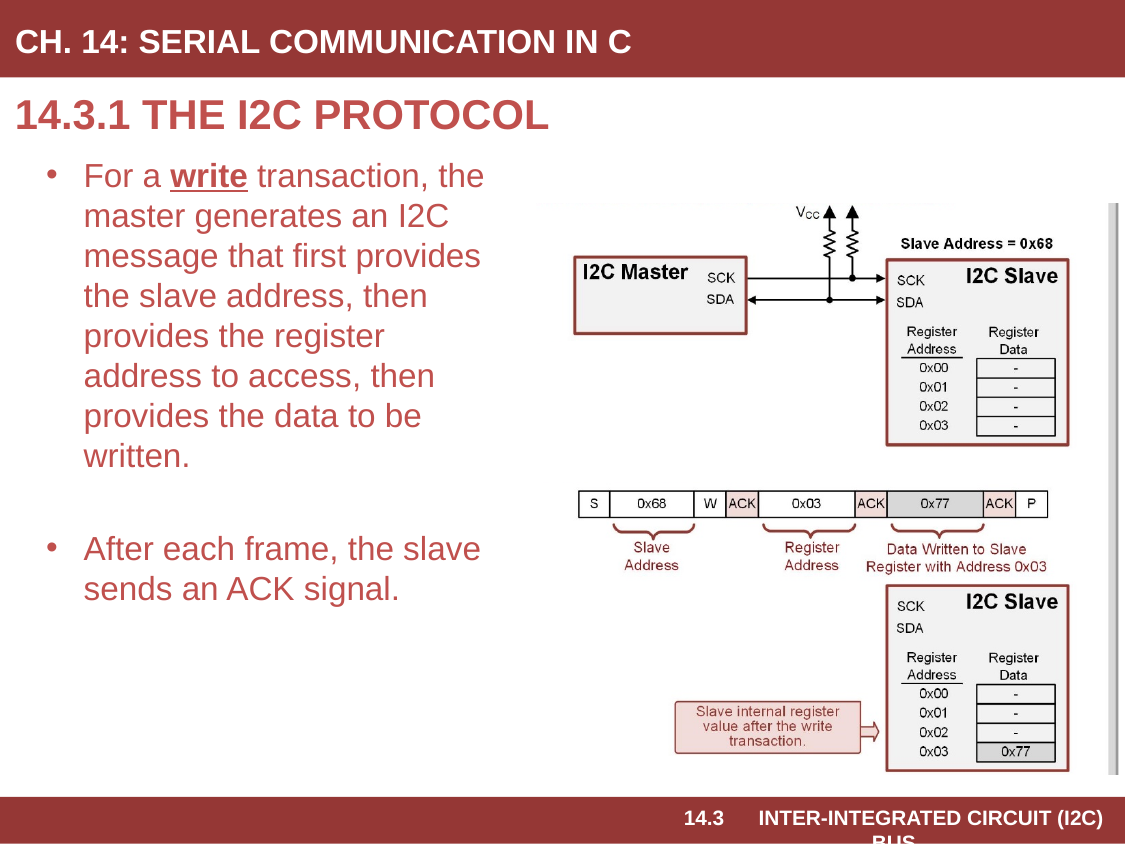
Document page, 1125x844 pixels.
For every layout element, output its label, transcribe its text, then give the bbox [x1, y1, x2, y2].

subtitle 14.3 Inter-Integrated Circuit (I2C) Bus [662, 796, 1125, 844]
text_box For a write transaction, the master generates an I2C message that first provides the slave address, then provides the register address to access, then provides the data to be written. After each frame, the slave sends an ACK signal. [31, 146, 519, 620]
picture [535, 203, 1119, 776]
text_box [0, 795, 1125, 844]
title Ch. 14: Serial Communication in C [0, 1, 1125, 78]
text_box 14.3.1 The I2C Protocol [0, 80, 1088, 146]
